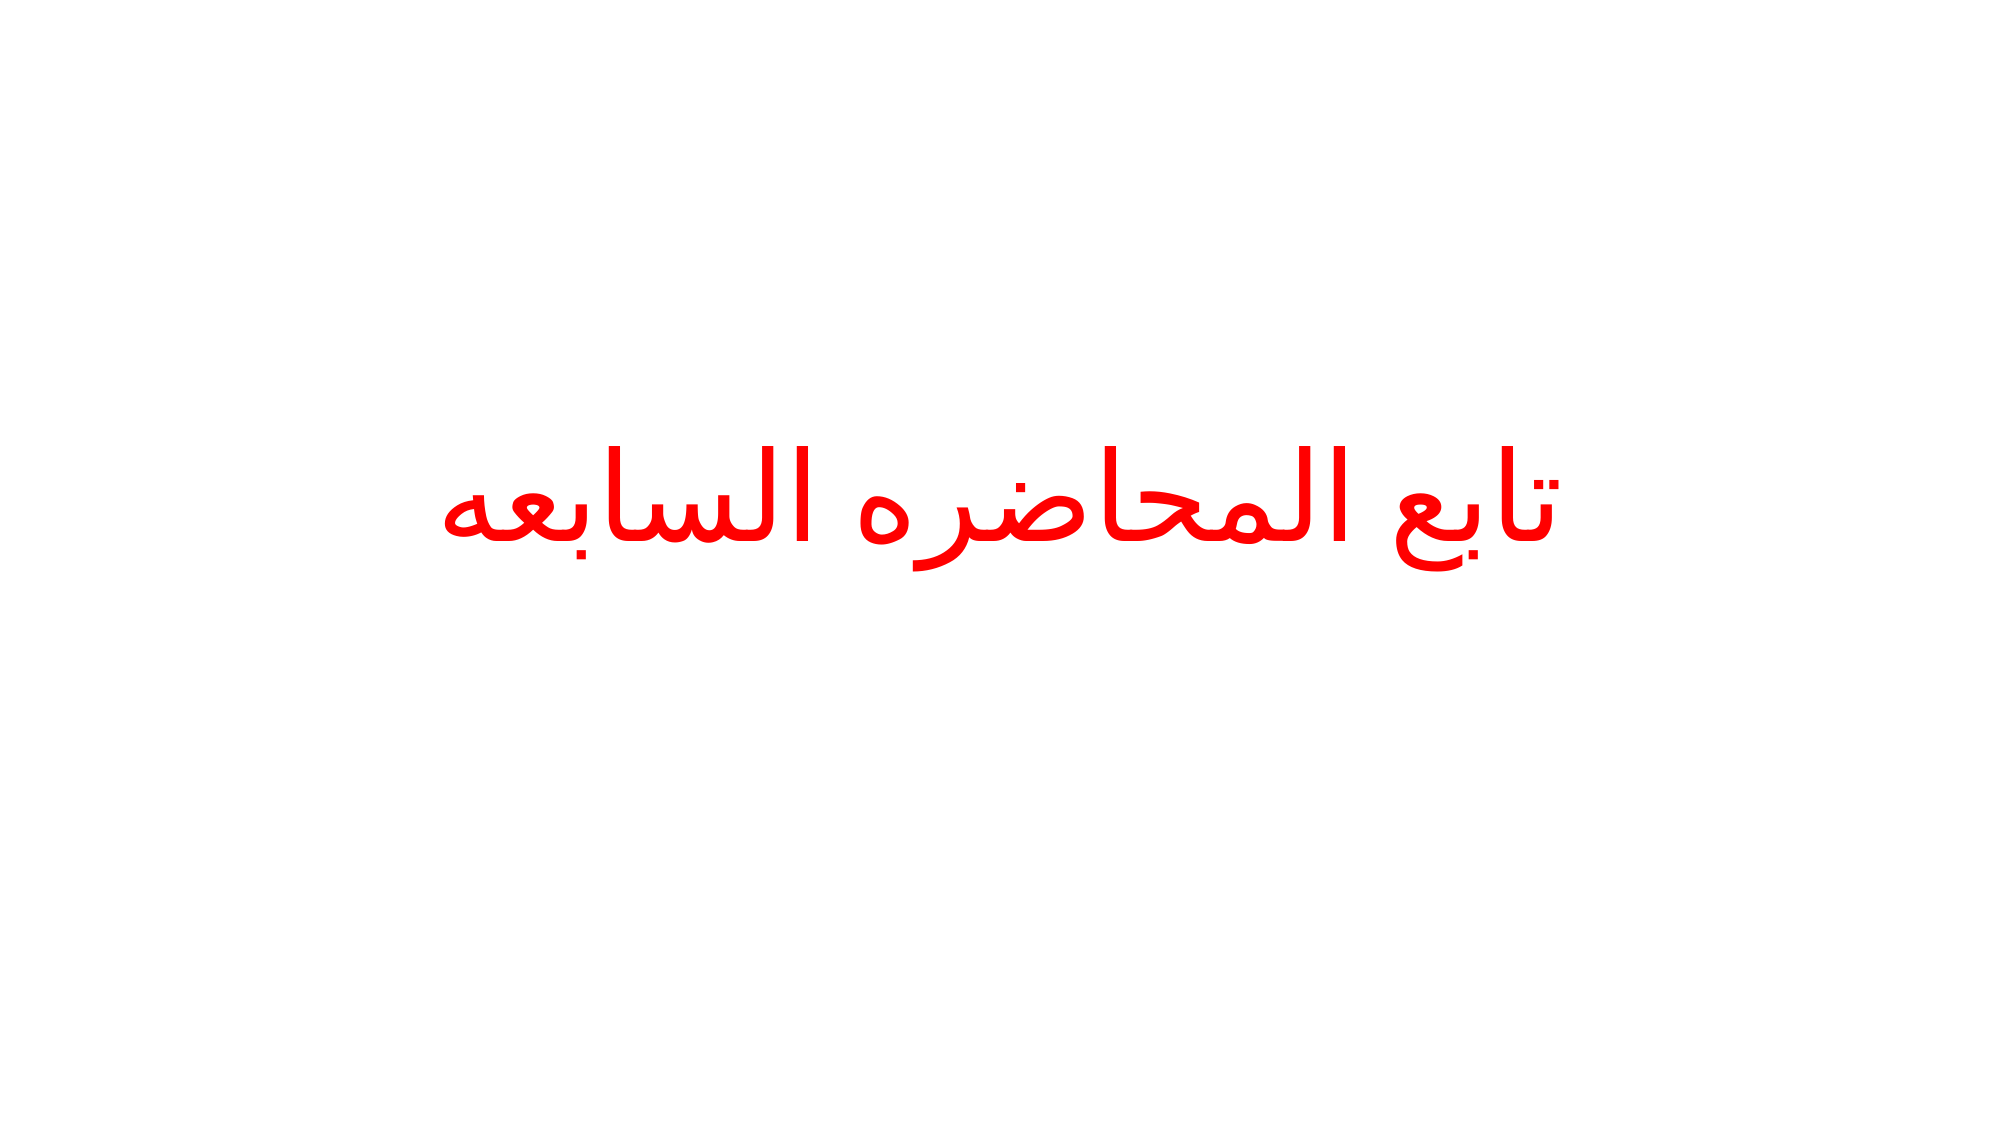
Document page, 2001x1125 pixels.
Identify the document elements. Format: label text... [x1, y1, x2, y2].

title تابع المحاضره السابعه [249, 184, 1750, 576]
